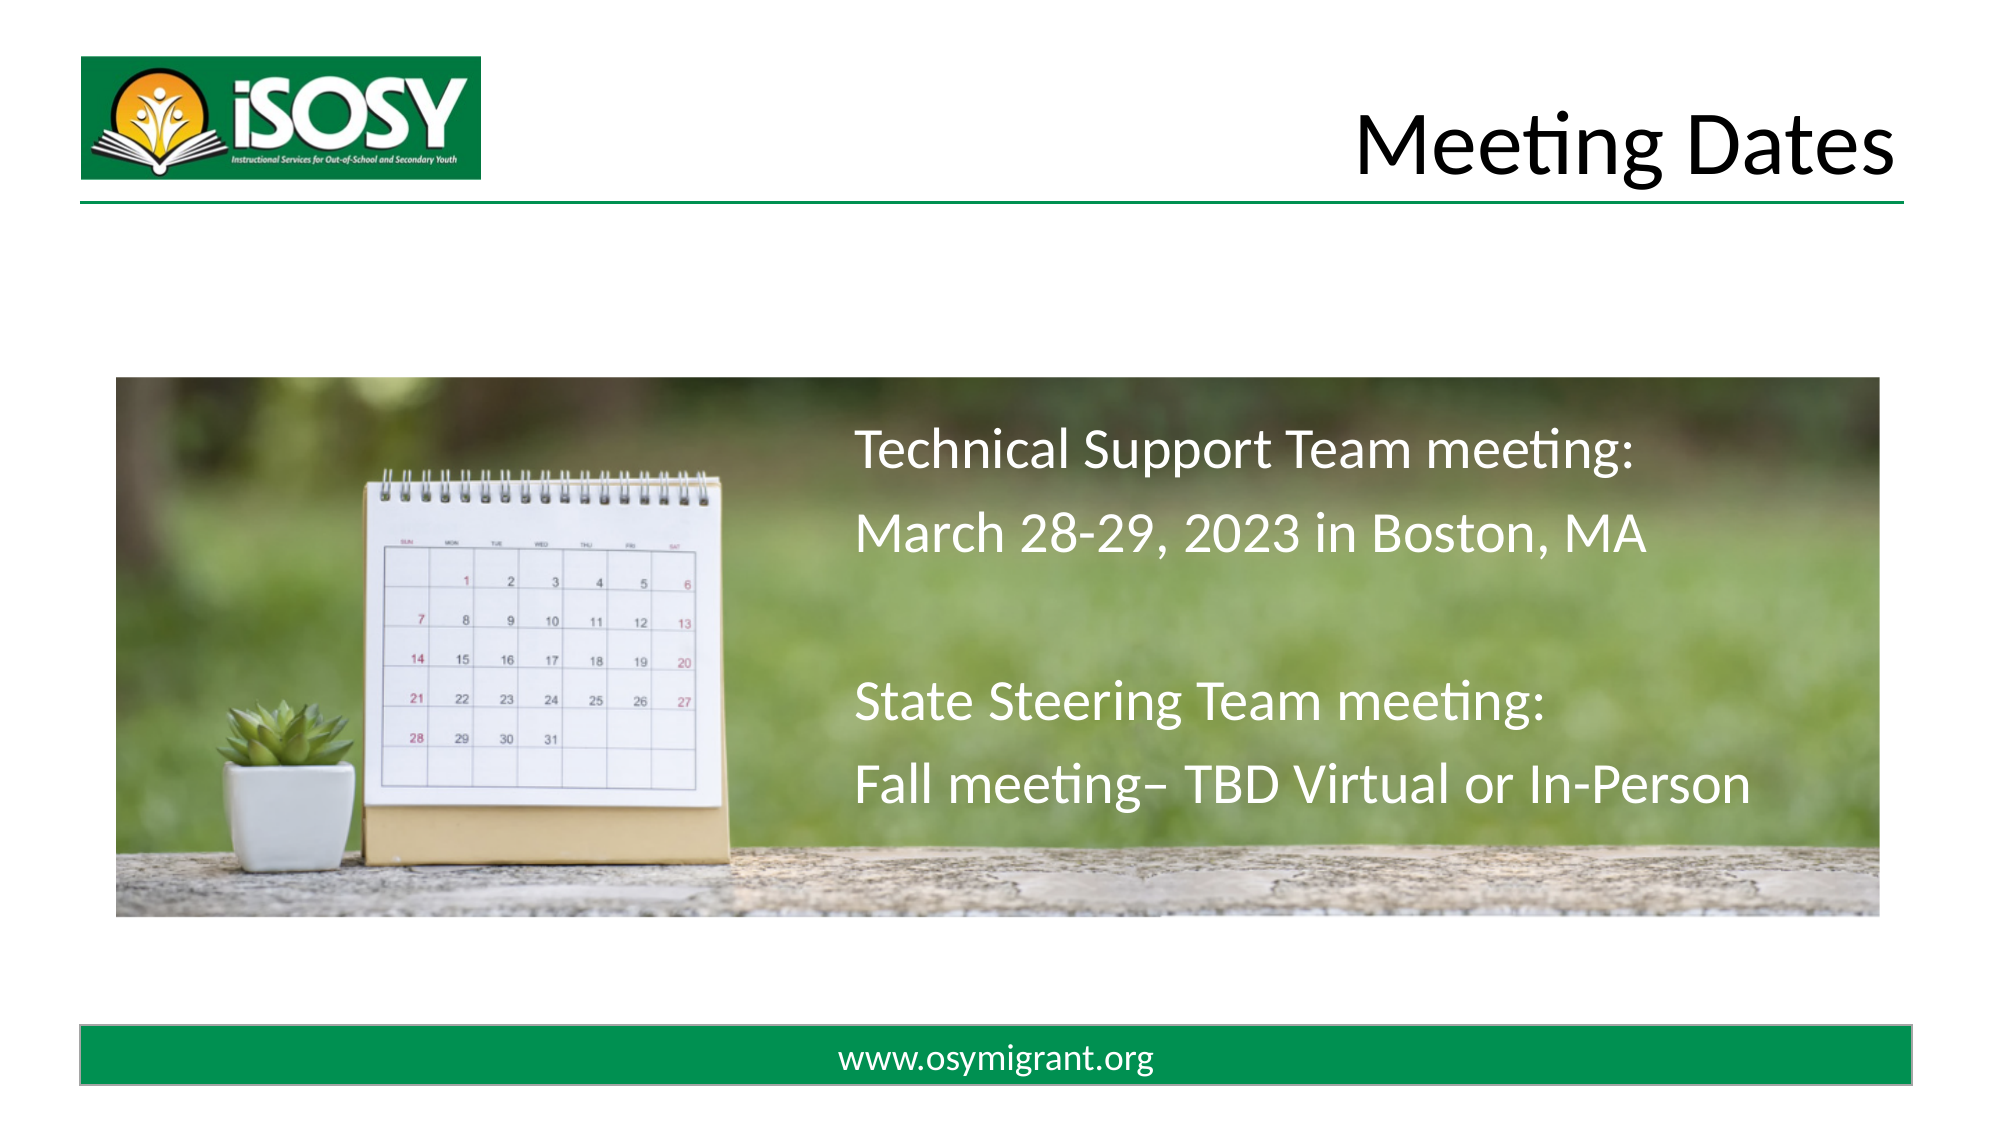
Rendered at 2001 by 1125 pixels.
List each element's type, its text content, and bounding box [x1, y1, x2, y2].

text_box www.osymigrant.org [1867, 1024, 1913, 1085]
text_box Meeting Dates [87, 0, 1913, 203]
list Technical Support Team meeting: March 28-29, 2023 in Boston, MA State Steering Team meeting: Fall meeting– TBD Virtual or In-Person [839, 931, 1867, 1125]
picture [115, 376, 1885, 920]
text_box www.osymigrant.org [79, 1024, 839, 1085]
picture [81, 56, 481, 180]
